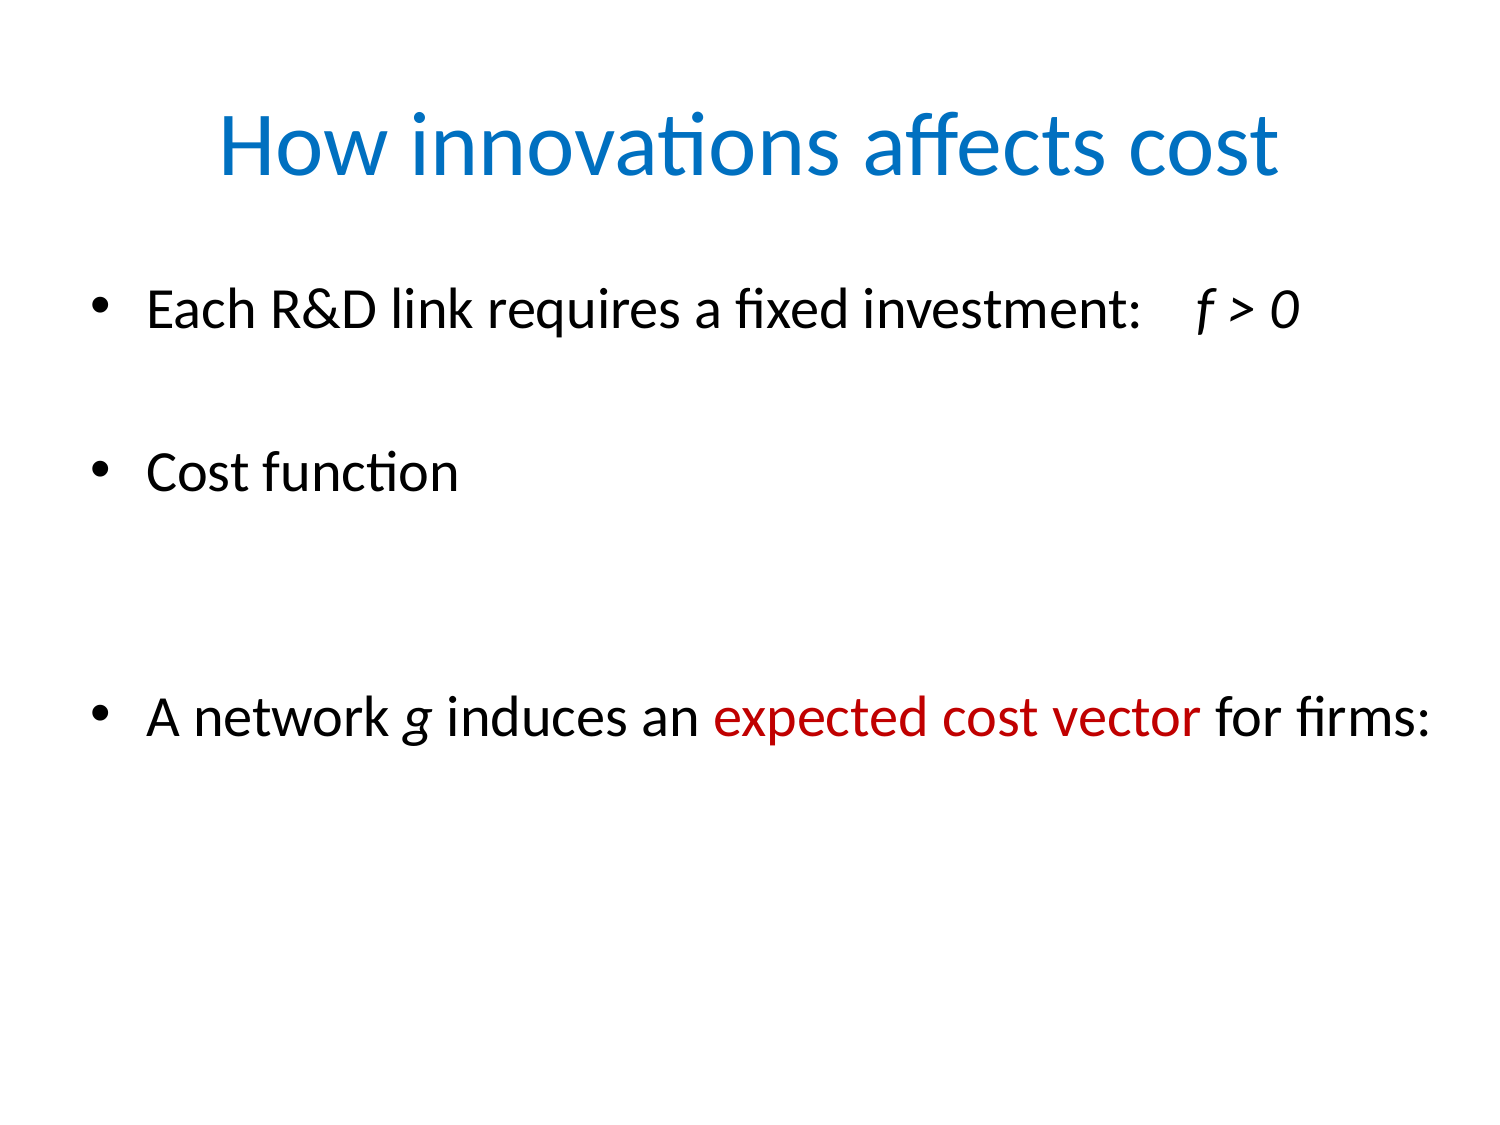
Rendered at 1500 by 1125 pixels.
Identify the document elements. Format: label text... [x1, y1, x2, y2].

title How innovations affects cost [75, 45, 1425, 233]
